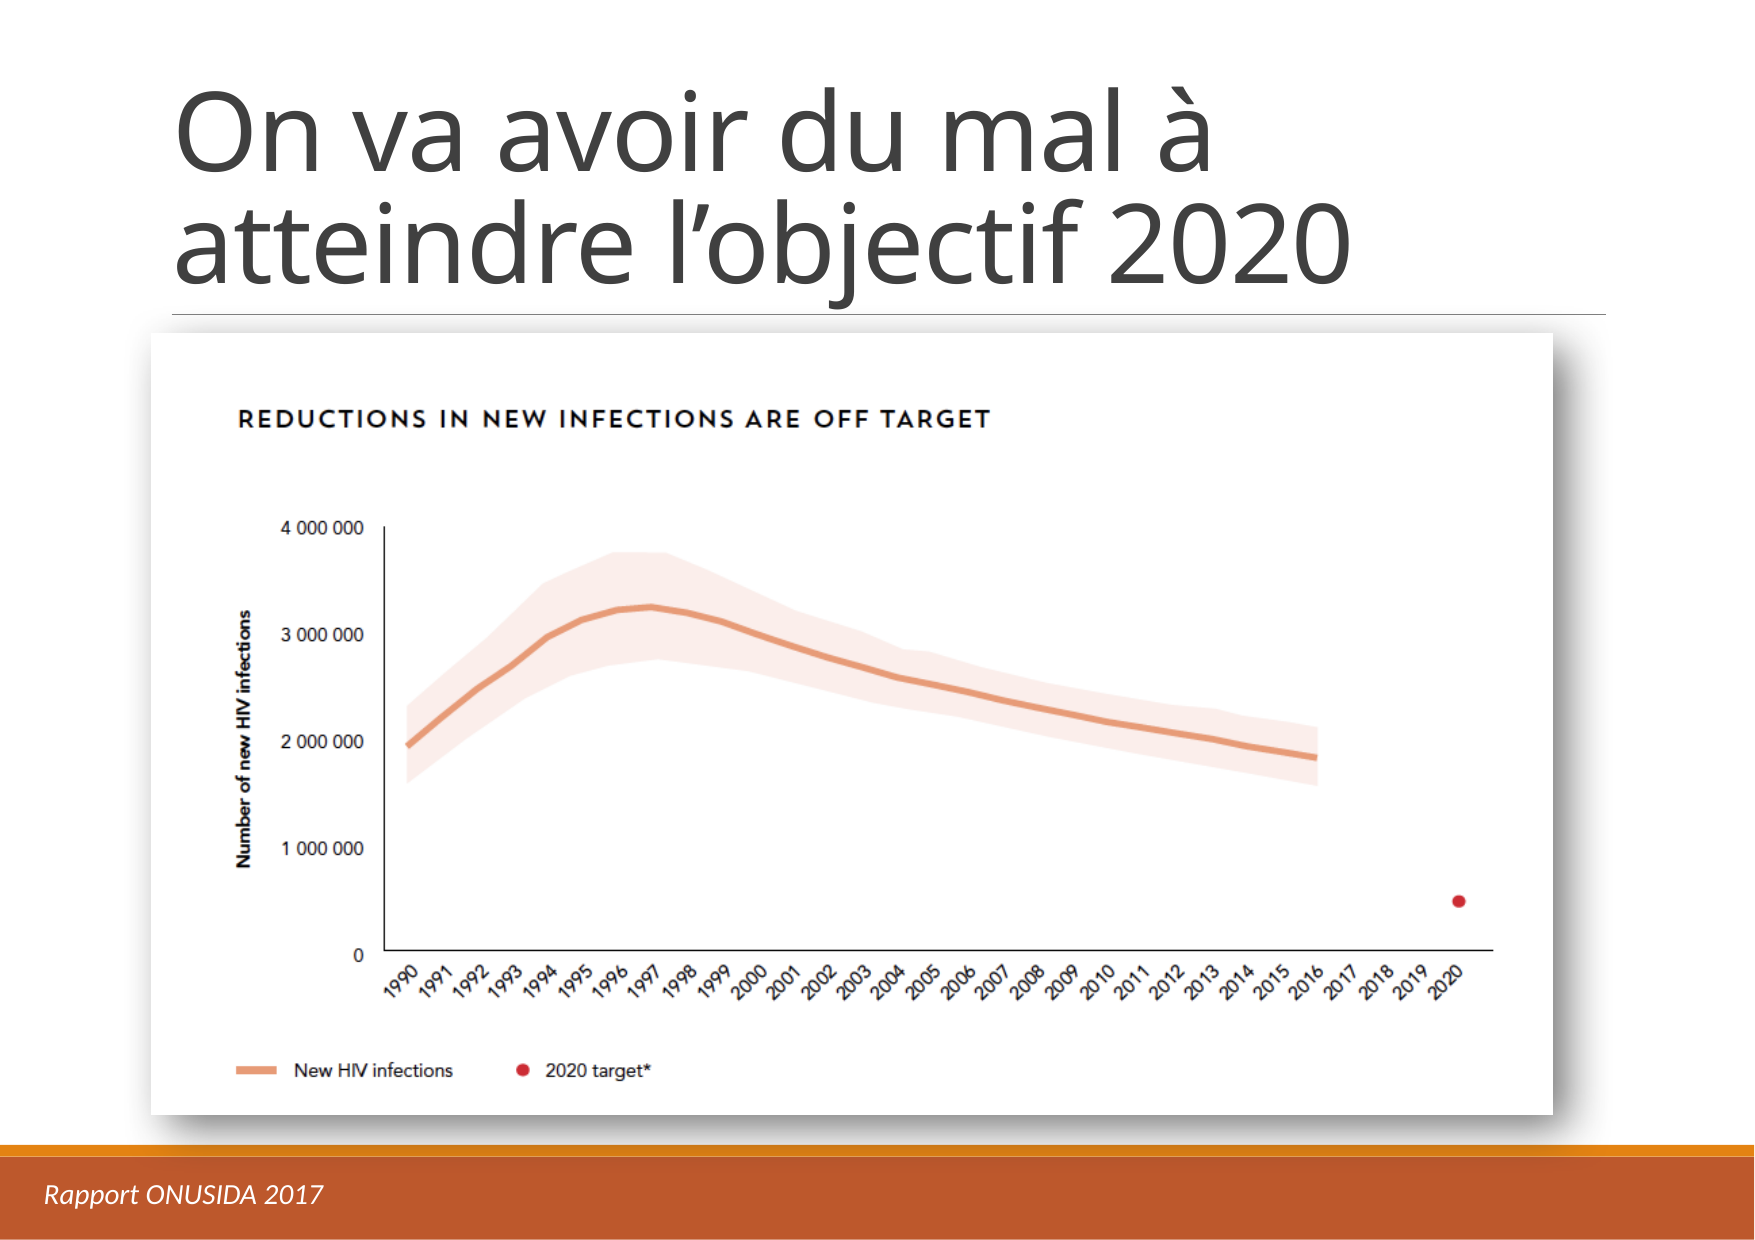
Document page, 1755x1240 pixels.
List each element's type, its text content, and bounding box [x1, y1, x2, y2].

picture [151, 333, 1553, 1116]
text_box Rapport ONUSIDA 2017 [28, 1167, 339, 1218]
title On va avoir du mal à atteindre l’objectif 2020 [157, 51, 1606, 314]
